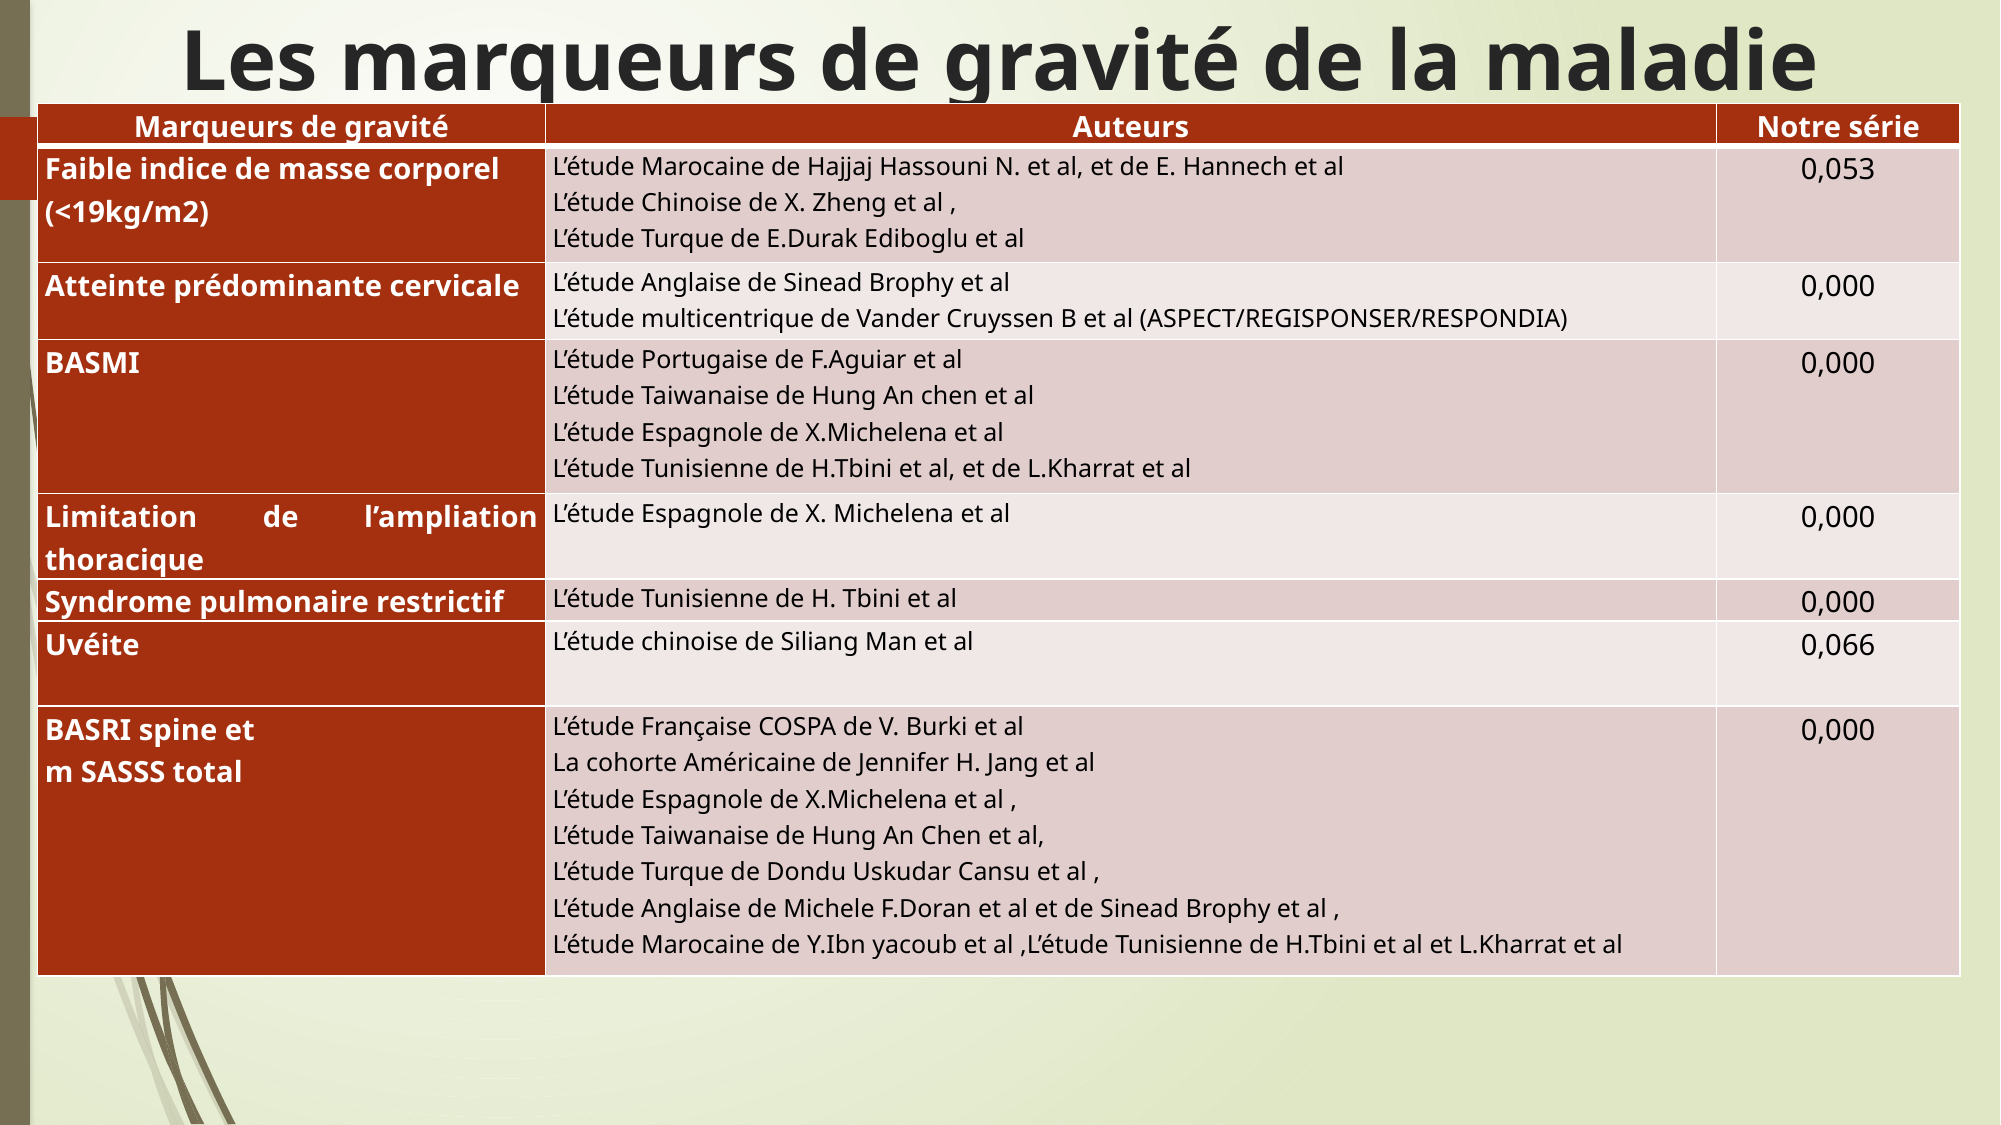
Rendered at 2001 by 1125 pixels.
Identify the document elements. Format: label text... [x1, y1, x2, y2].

table_header Notre série [1717, 104, 1959, 143]
table_cell L’étude Française COSPA de V. Burki et al La cohorte Américaine de Jennifer H. Jang et al L’étude Espagnole de X.Michelena et al , L’étude Taiwanaise de Hung An Chen et al, L’étude Turque de Dondu Uskudar Cansu et al , L’étude Anglaise de Michele F.Doran et al et de Sinead Brophy et al , L’étude Marocaine de Y.Ibn yacoub et al ,L’étude Tunisienne de H.Tbini et al et L.Kharrat et al [546, 707, 1716, 975]
table_cell L’étude Espagnole de X. Michelena et al [546, 494, 1716, 578]
table_cell Atteinte prédominante cervicale [38, 263, 545, 339]
table_header Marqueurs de gravité [38, 104, 545, 143]
table_cell Limitation de l’ampliation thoracique [38, 494, 545, 578]
table_header Auteurs [546, 104, 1716, 143]
table_cell BASMI [38, 340, 545, 493]
table_cell 0,000 [1717, 580, 1959, 620]
table_cell L’étude chinoise de Siliang Man et al [546, 622, 1716, 705]
table_cell Uvéite [38, 622, 545, 705]
table_cell Faible indice de masse corporel (<19kg/m2) [38, 149, 545, 262]
table_cell 0,000 [1717, 707, 1959, 975]
table_cell 0,000 [1717, 340, 1959, 493]
table_cell BASRI spine et m SASSS total [38, 707, 545, 975]
table_cell L’étude Marocaine de Hajjaj Hassouni N. et al, et de E. Hannech et al L’étude Chinoise de X. Zheng et al , L’étude Turque de E.Durak Ediboglu et al [546, 149, 1716, 262]
table_cell 0,000 [1717, 494, 1959, 578]
table_cell L’étude Anglaise de Sinead Brophy et al L’étude multicentrique de Vander Cruyssen B et al (ASPECT/REGISPONSER/RESPONDIA) [546, 263, 1716, 339]
table_cell 0,000 [1717, 263, 1959, 339]
table_cell L’étude Portugaise de F.Aguiar et al L’étude Taiwanaise de Hung An chen et al L’étude Espagnole de X.Michelena et al L’étude Tunisienne de H.Tbini et al, et de L.Kharrat et al [546, 340, 1716, 493]
table_cell Syndrome pulmonaire restrictif [38, 580, 545, 620]
table_cell 0,066 [1717, 622, 1959, 705]
table_cell 0,053 [1717, 149, 1959, 262]
table_cell L’étude Tunisienne de H. Tbini et al [546, 580, 1716, 620]
title Les marqueurs de gravité de la maladie [137, 0, 1863, 103]
